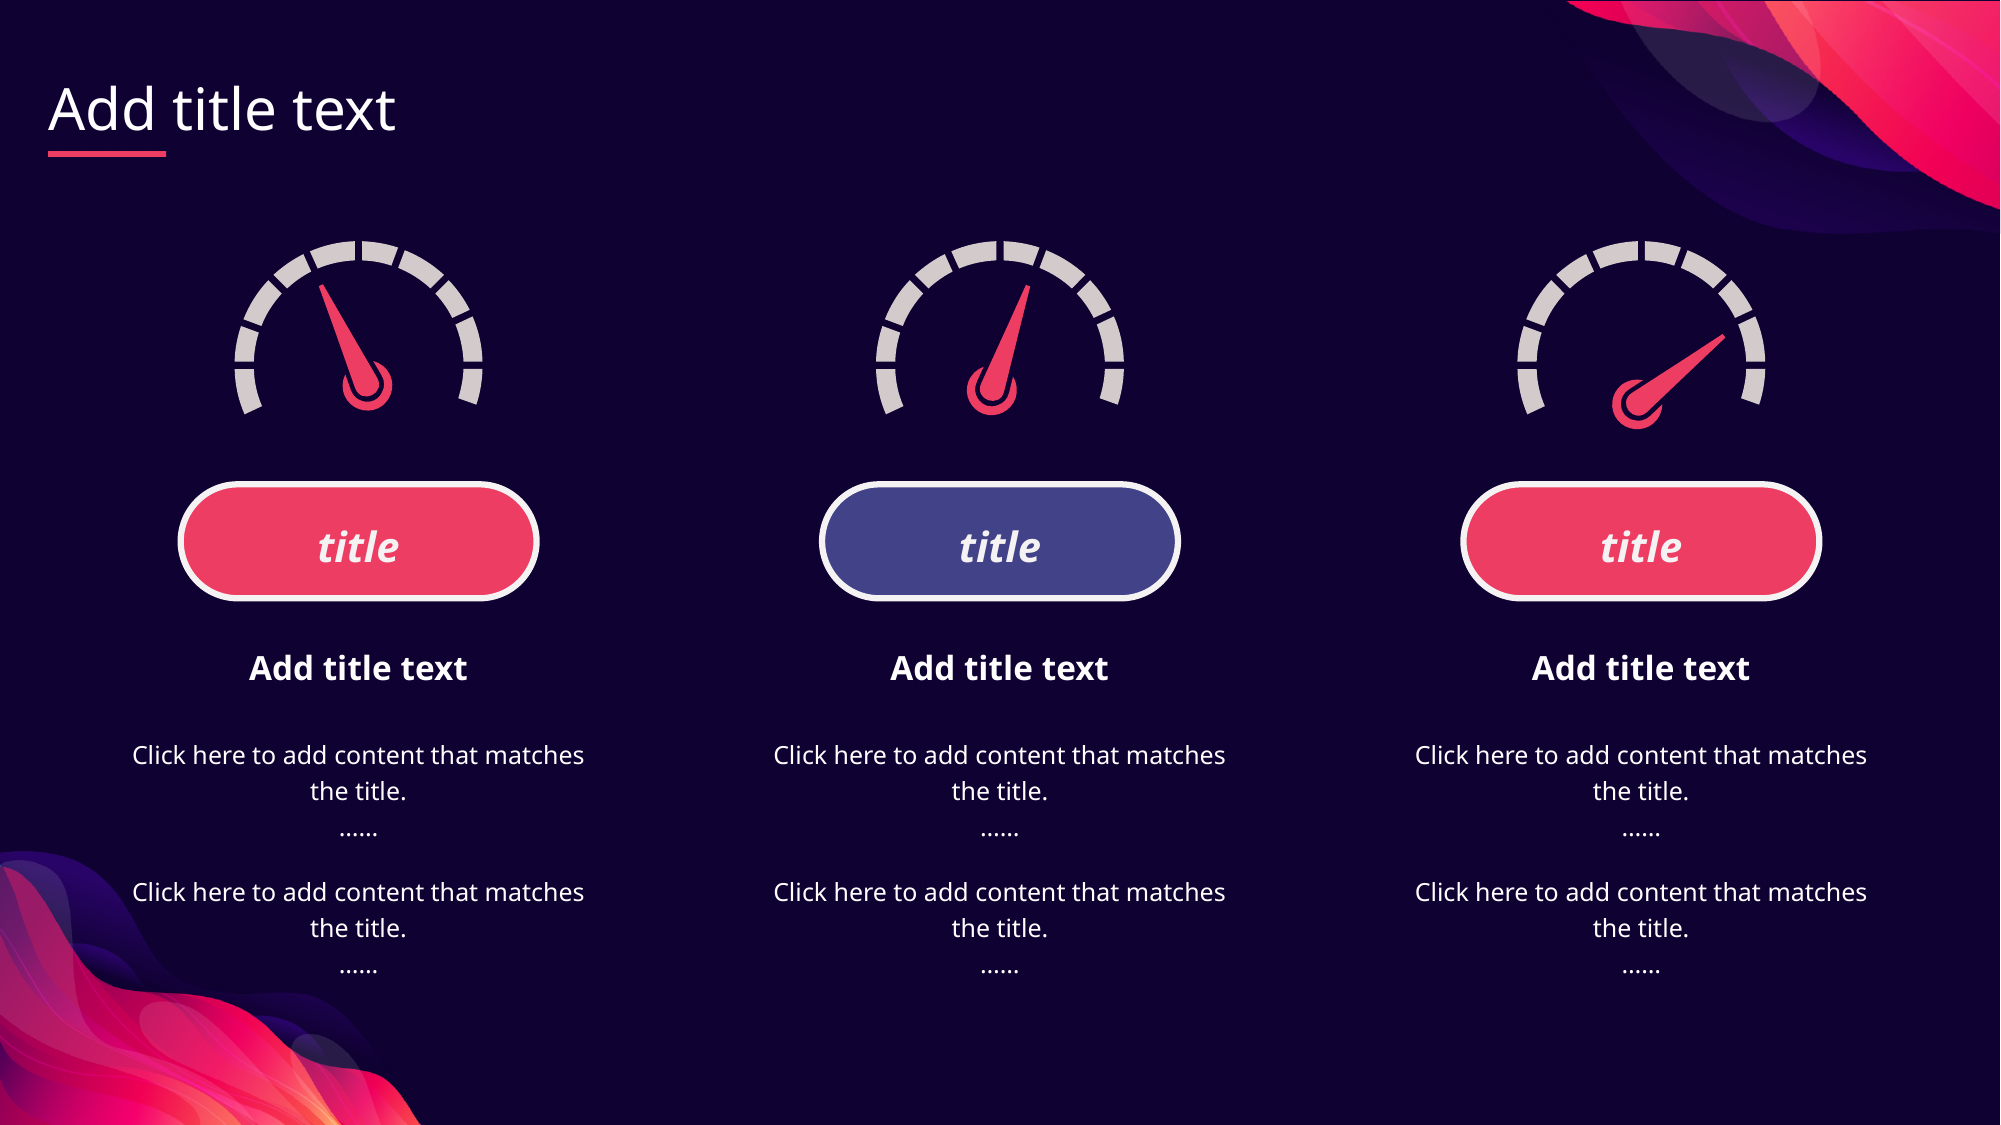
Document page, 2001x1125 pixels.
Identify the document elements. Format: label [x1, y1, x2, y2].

text_box [180, 241, 1820, 599]
text_box [1393, 626, 1890, 993]
text_box [110, 626, 607, 993]
text_box [33, 45, 805, 158]
picture [0, 0, 2000, 1125]
text_box [751, 626, 1249, 993]
